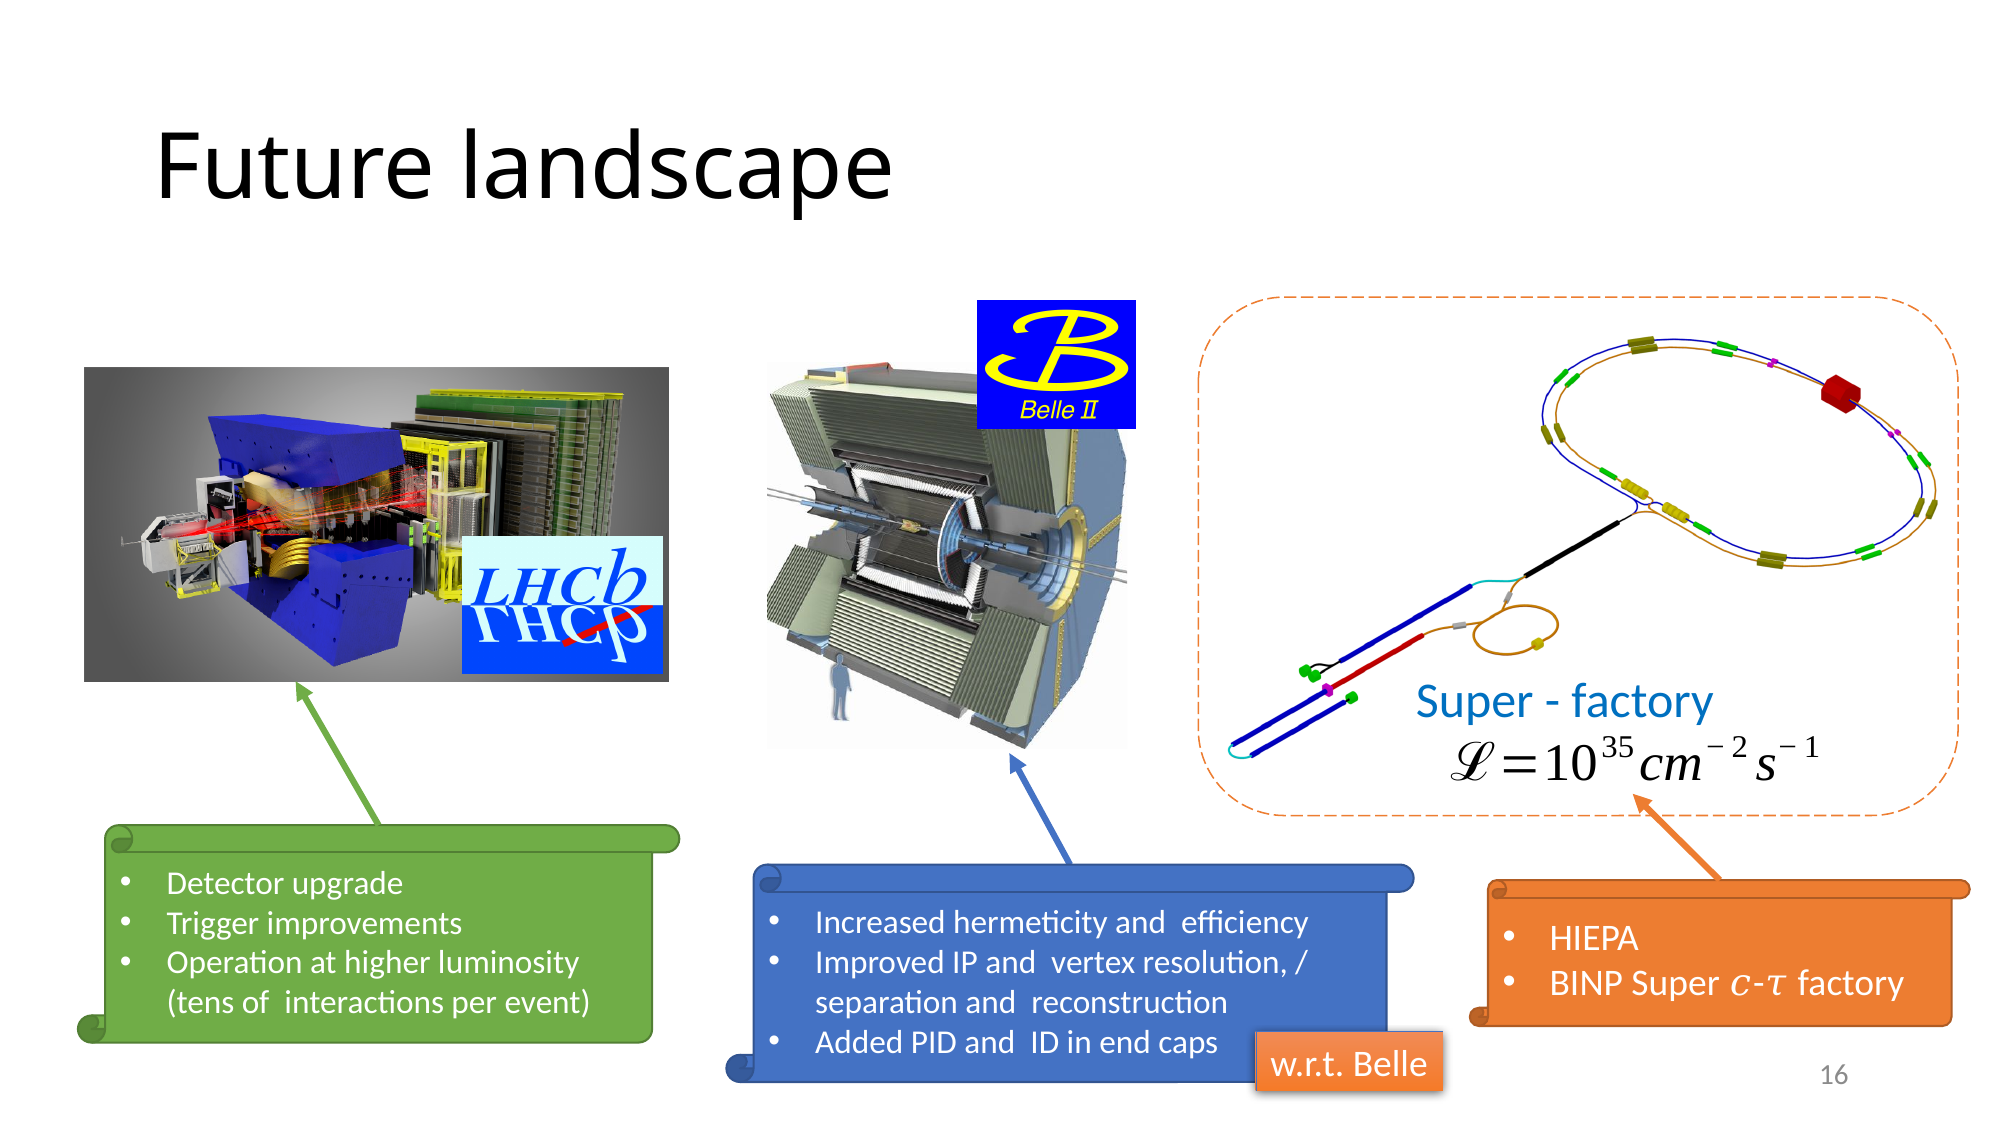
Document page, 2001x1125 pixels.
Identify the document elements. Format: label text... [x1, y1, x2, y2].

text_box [1009, 753, 1070, 864]
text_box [1632, 816, 1720, 881]
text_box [84, 367, 669, 682]
title Future landscape [138, 60, 1864, 278]
text_box HIEPA BINP Super 𝑐-𝜏 factory [1468, 879, 1971, 1028]
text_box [766, 300, 1136, 749]
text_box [1198, 297, 1959, 816]
slide_number 16 [1413, 1042, 1864, 1103]
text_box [295, 681, 379, 826]
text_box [726, 864, 1448, 1092]
